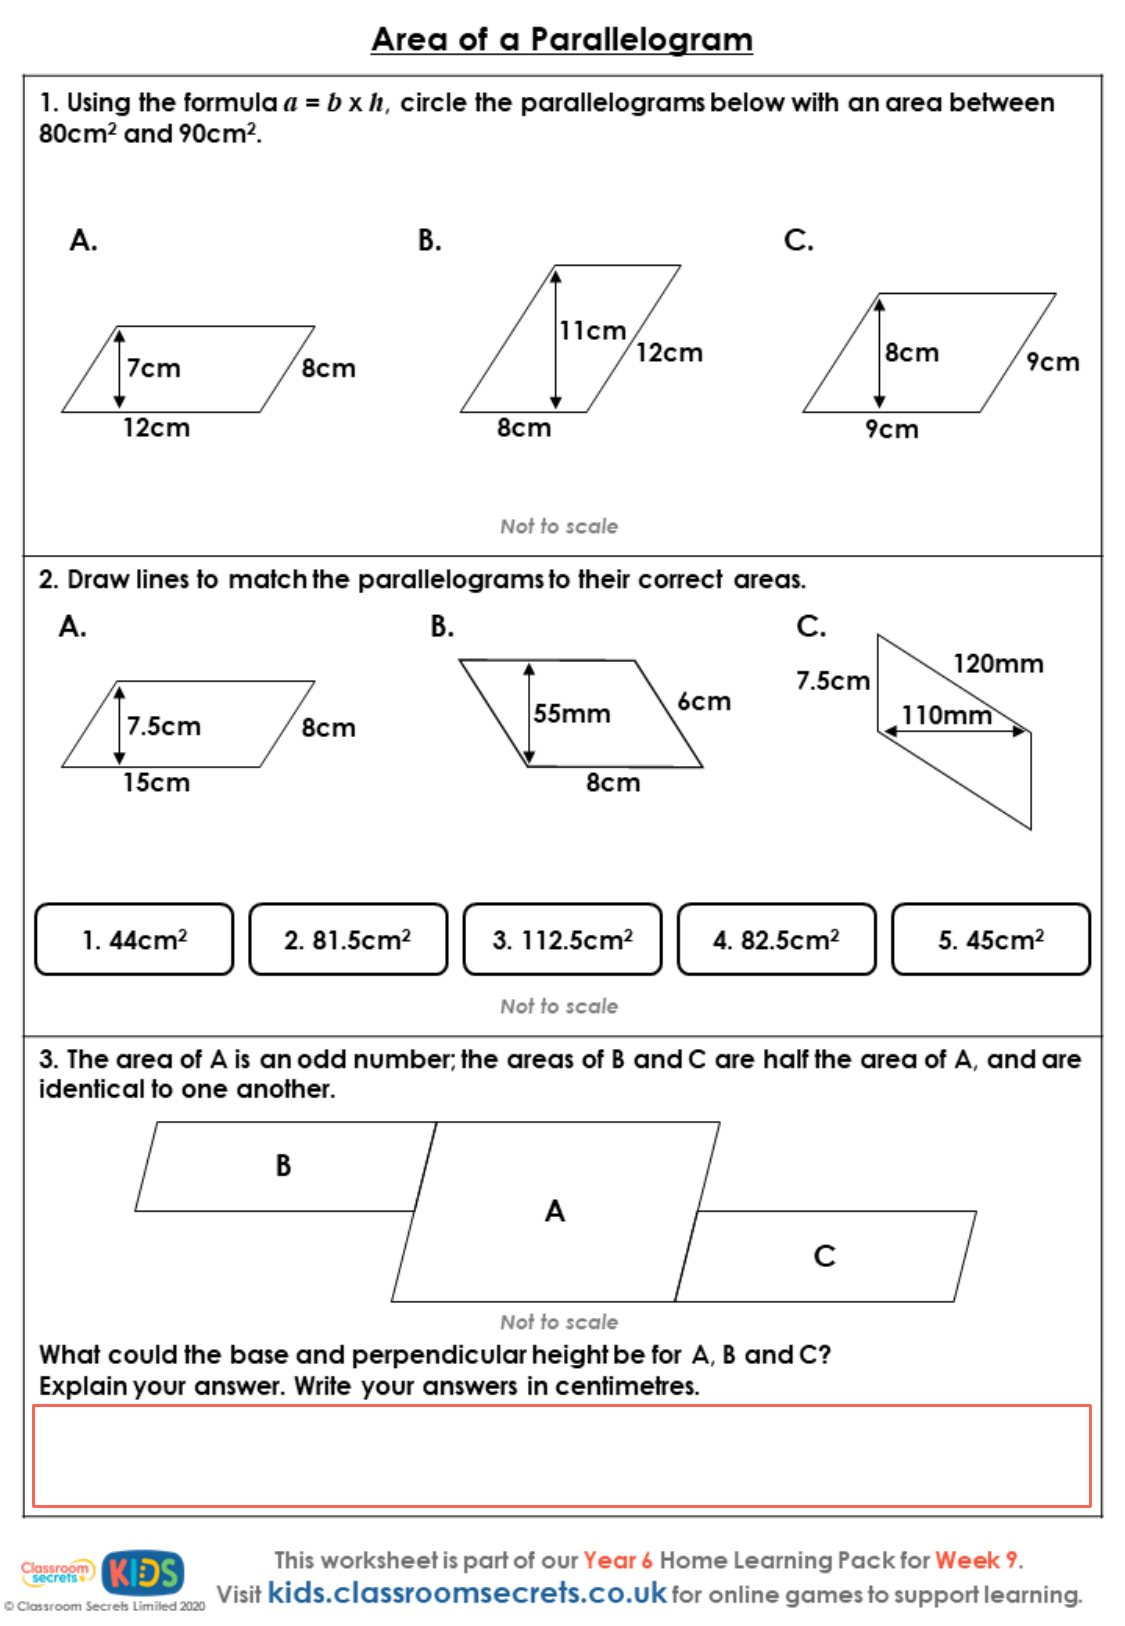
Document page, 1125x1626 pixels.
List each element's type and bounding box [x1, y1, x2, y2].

text_box [33, 1405, 1091, 1507]
picture [0, 0, 1125, 1625]
